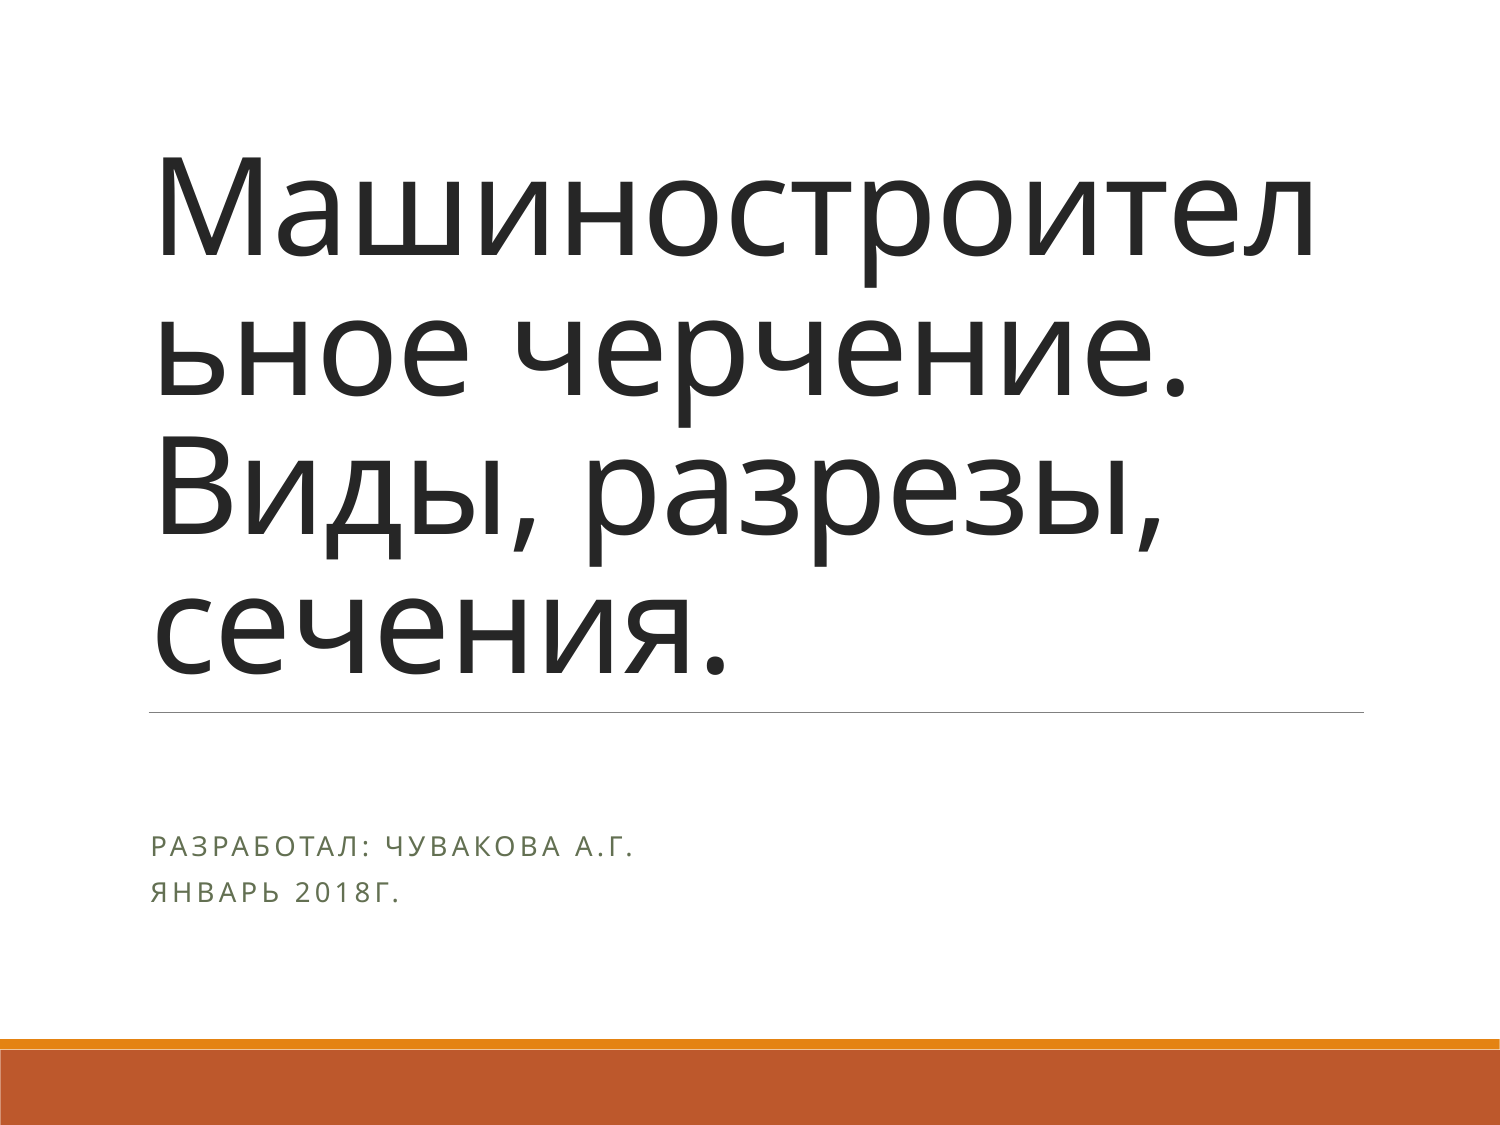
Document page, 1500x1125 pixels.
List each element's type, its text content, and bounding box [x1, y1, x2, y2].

title Машиностроительное черчение. Виды, разрезы, сечения. [135, 124, 1373, 710]
subtitle Разработал: Чувакова А.Г. Январь 2018г. [135, 730, 1373, 919]
